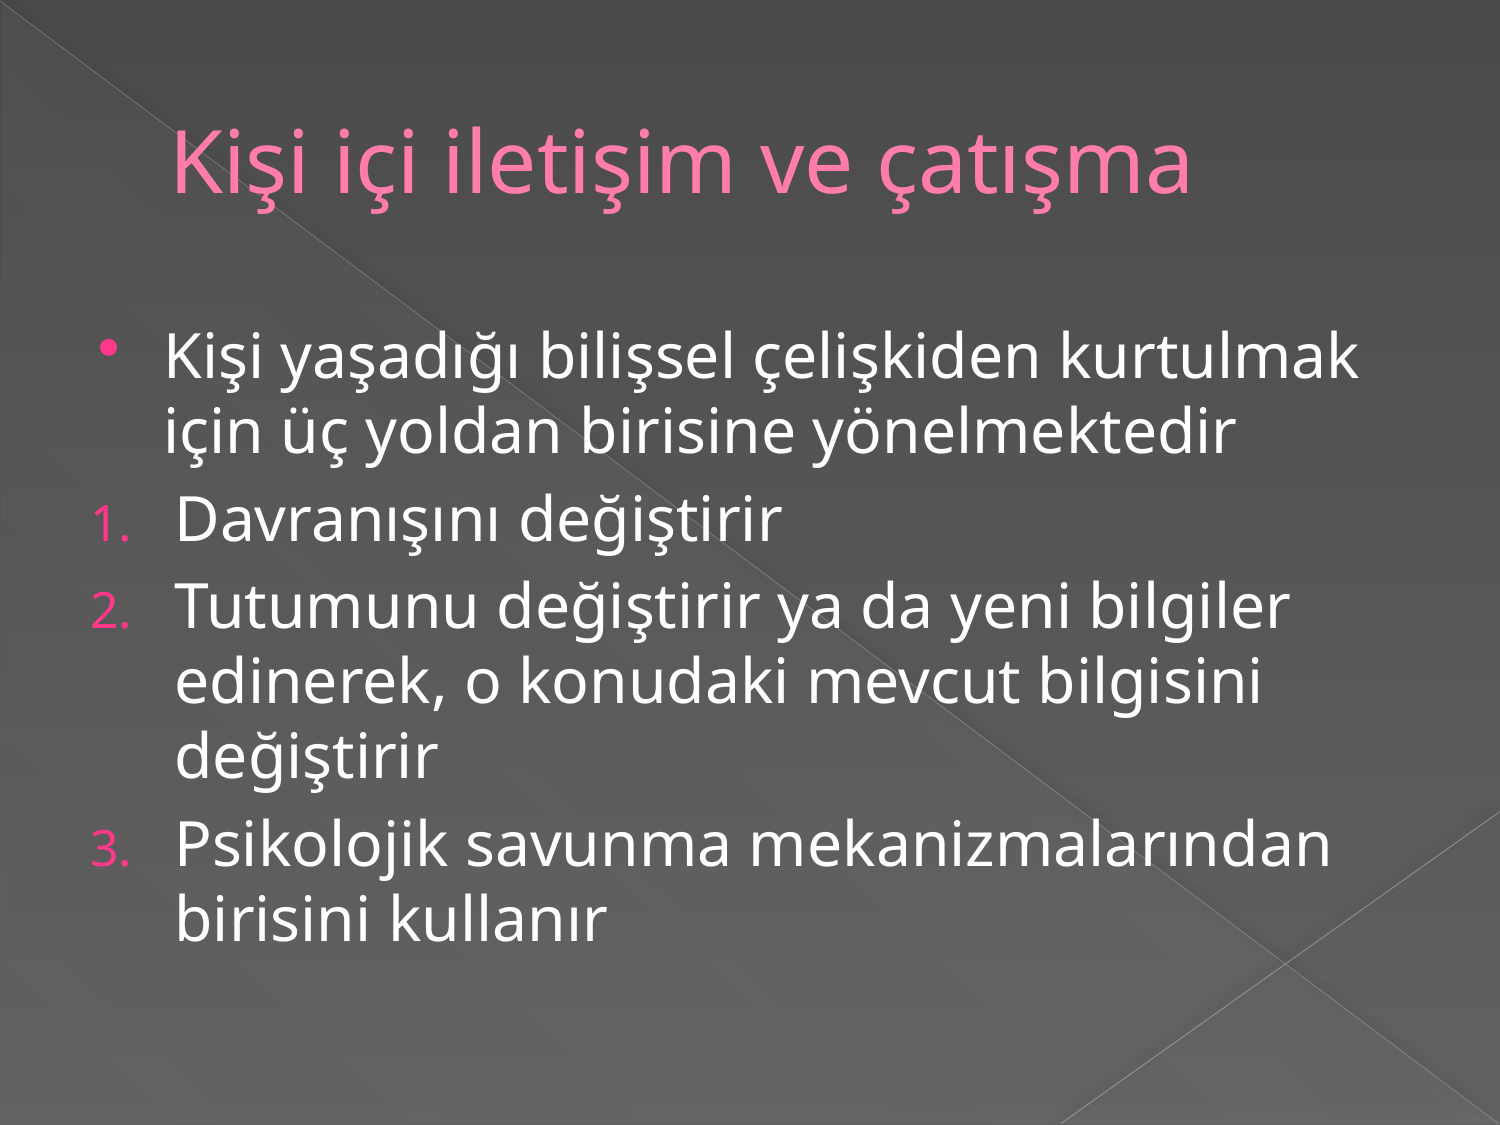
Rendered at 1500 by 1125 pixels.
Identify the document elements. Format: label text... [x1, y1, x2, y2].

title Kişi içi iletişim ve çatışma [75, 43, 1425, 274]
list Kişi yaşadığı bilişsel çelişkiden kurtulmak için üç yoldan birisine yönelmektedir Davranışını değiştirir Tutumunu değiştirir ya da yeni bilgiler edinerek, o konudaki mevcut bilgisini değiştirir Psikolojik savunma mekanizmalarından birisini kullanır [74, 308, 1426, 1060]
